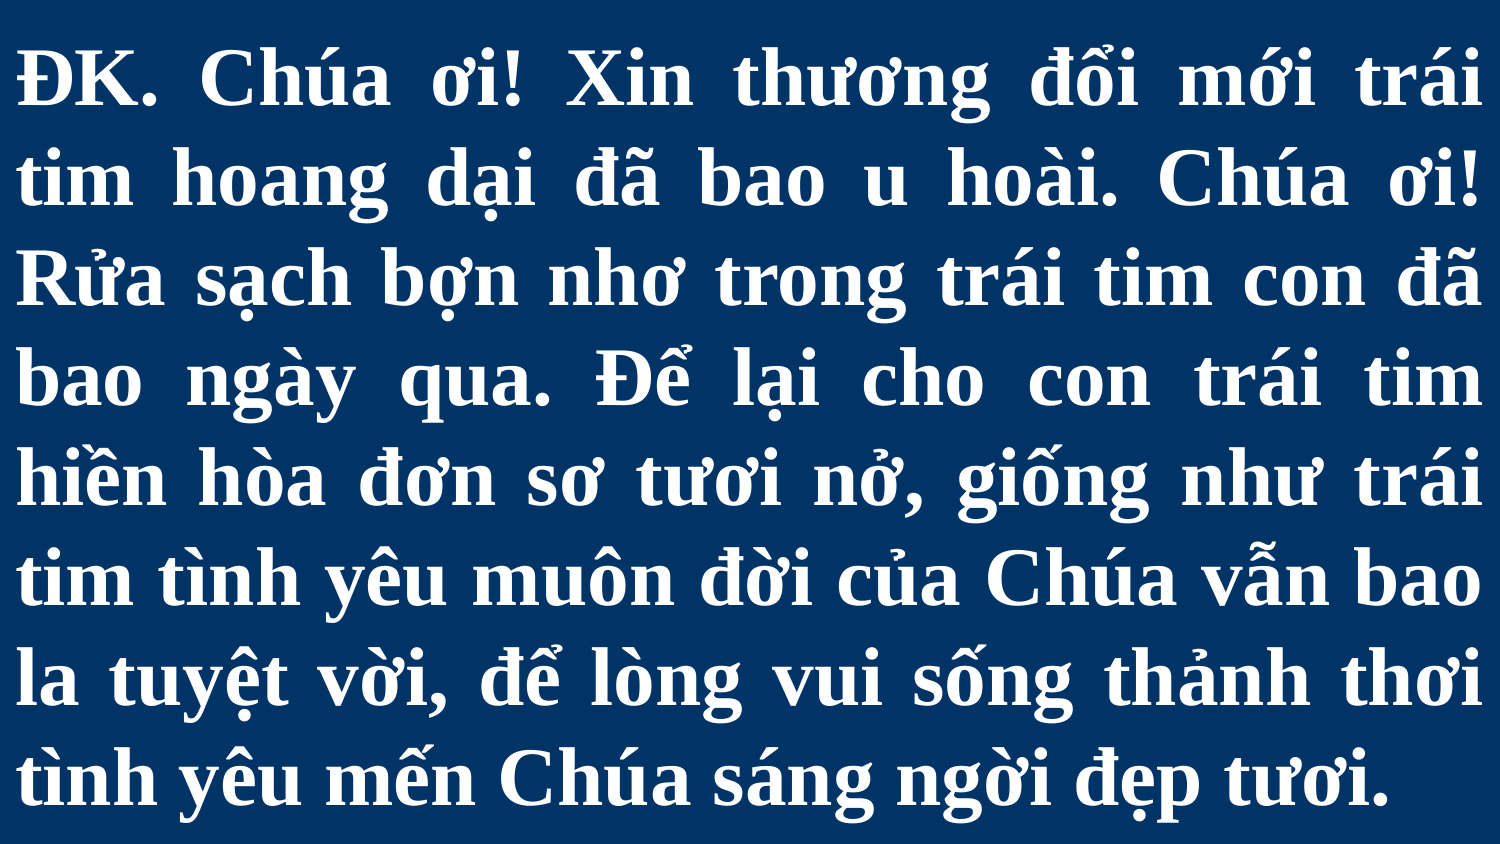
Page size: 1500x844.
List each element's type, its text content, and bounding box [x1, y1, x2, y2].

title ĐK. Chúa ơi! Xin thương đổi mới trái tim hoang dại đã bao u hoài. Chúa ơi! Rửa sạch bợn nhơ trong trái tim con đã bao ngày qua. Để lại cho con trái tim hiền hòa đơn sơ tươi nở, giống như trái tim tình yêu muôn đời của Chúa vẫn bao la tuyệt vời, để lòng vui sống thảnh thơi tình yêu mến Chúa sáng ngời đẹp tươi. [0, 0, 1500, 844]
